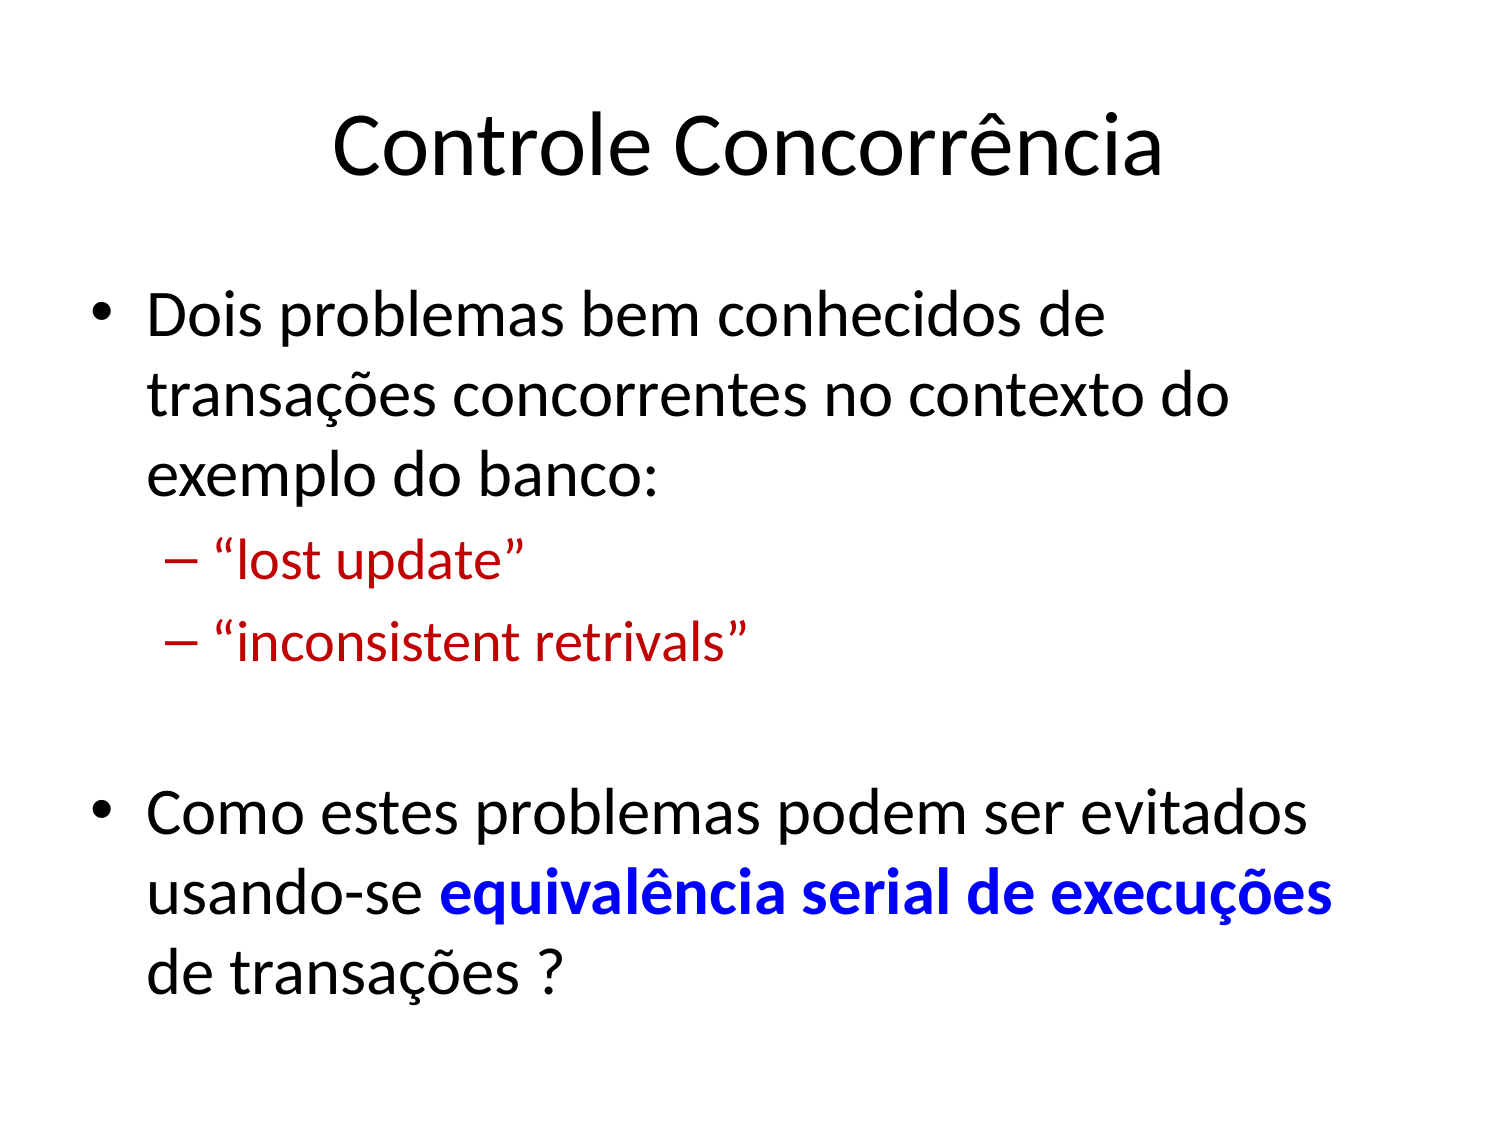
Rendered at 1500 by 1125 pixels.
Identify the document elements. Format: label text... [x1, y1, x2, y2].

title Controle Concorrência [74, 44, 1426, 233]
list Dois problemas bem conhecidos de transações concorrentes no contexto do exemplo do banco: “lost update” “inconsistent retrivals” Como estes problemas podem ser evitados usando-se equivalência serial de execuções de transações ? [74, 262, 1426, 1006]
